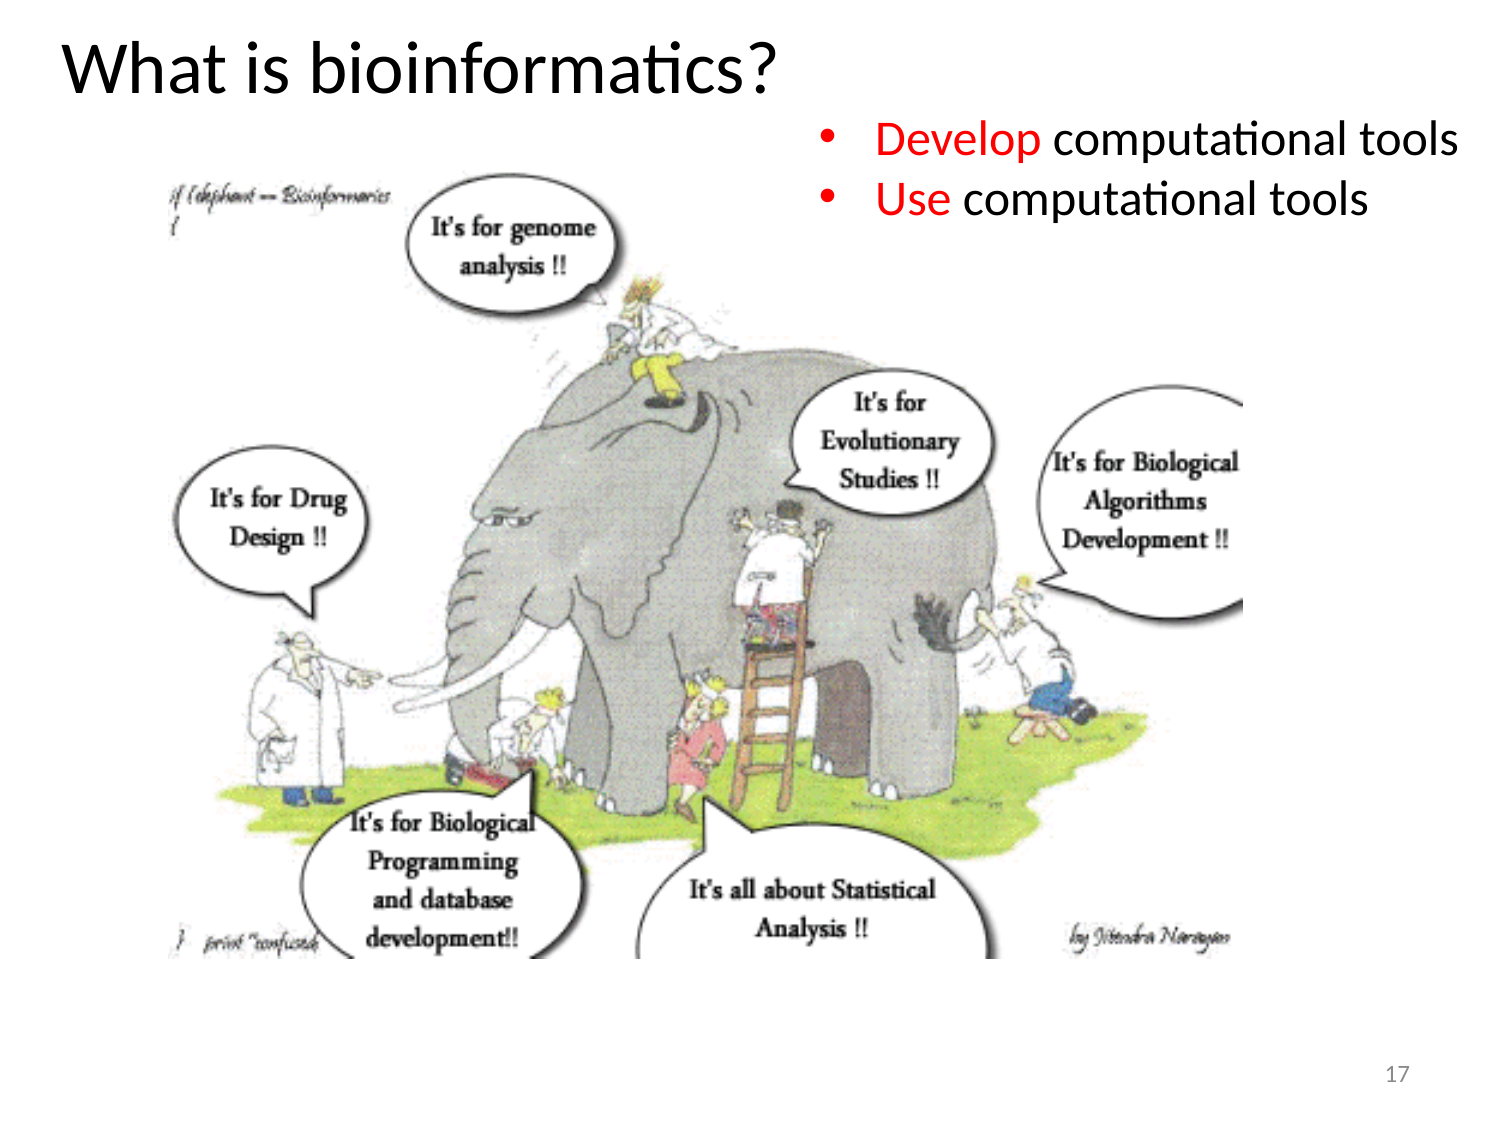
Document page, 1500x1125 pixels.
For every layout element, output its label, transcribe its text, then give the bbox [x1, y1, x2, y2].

text_box What is bioinformatics? [46, 11, 796, 116]
picture [168, 169, 1243, 959]
text_box Develop computational tools Use computational tools [803, 97, 1474, 233]
slide_number 17 [1074, 1042, 1425, 1103]
